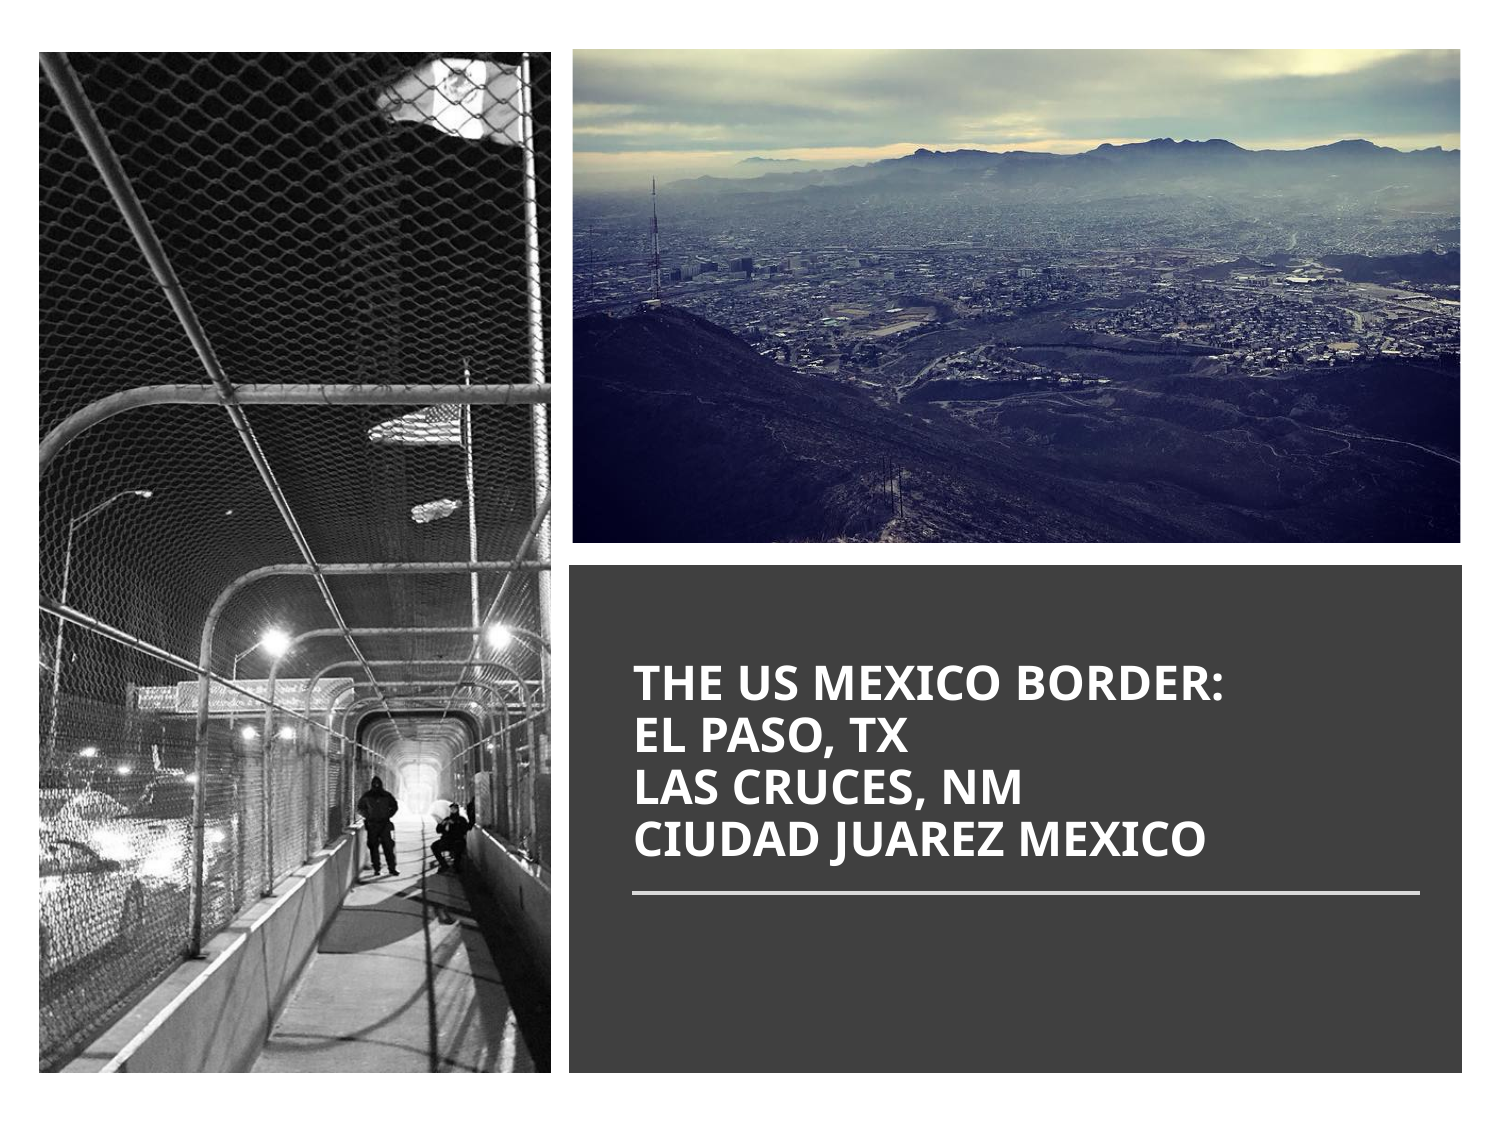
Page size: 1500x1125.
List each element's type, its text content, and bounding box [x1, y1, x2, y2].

picture [39, 52, 551, 1073]
picture [572, 49, 1461, 543]
title The US Mexico Border: El paso, TX Las Cruces, NM Ciudad Juarez Mexico [617, 625, 1414, 875]
text_box [578, 575, 1453, 1064]
